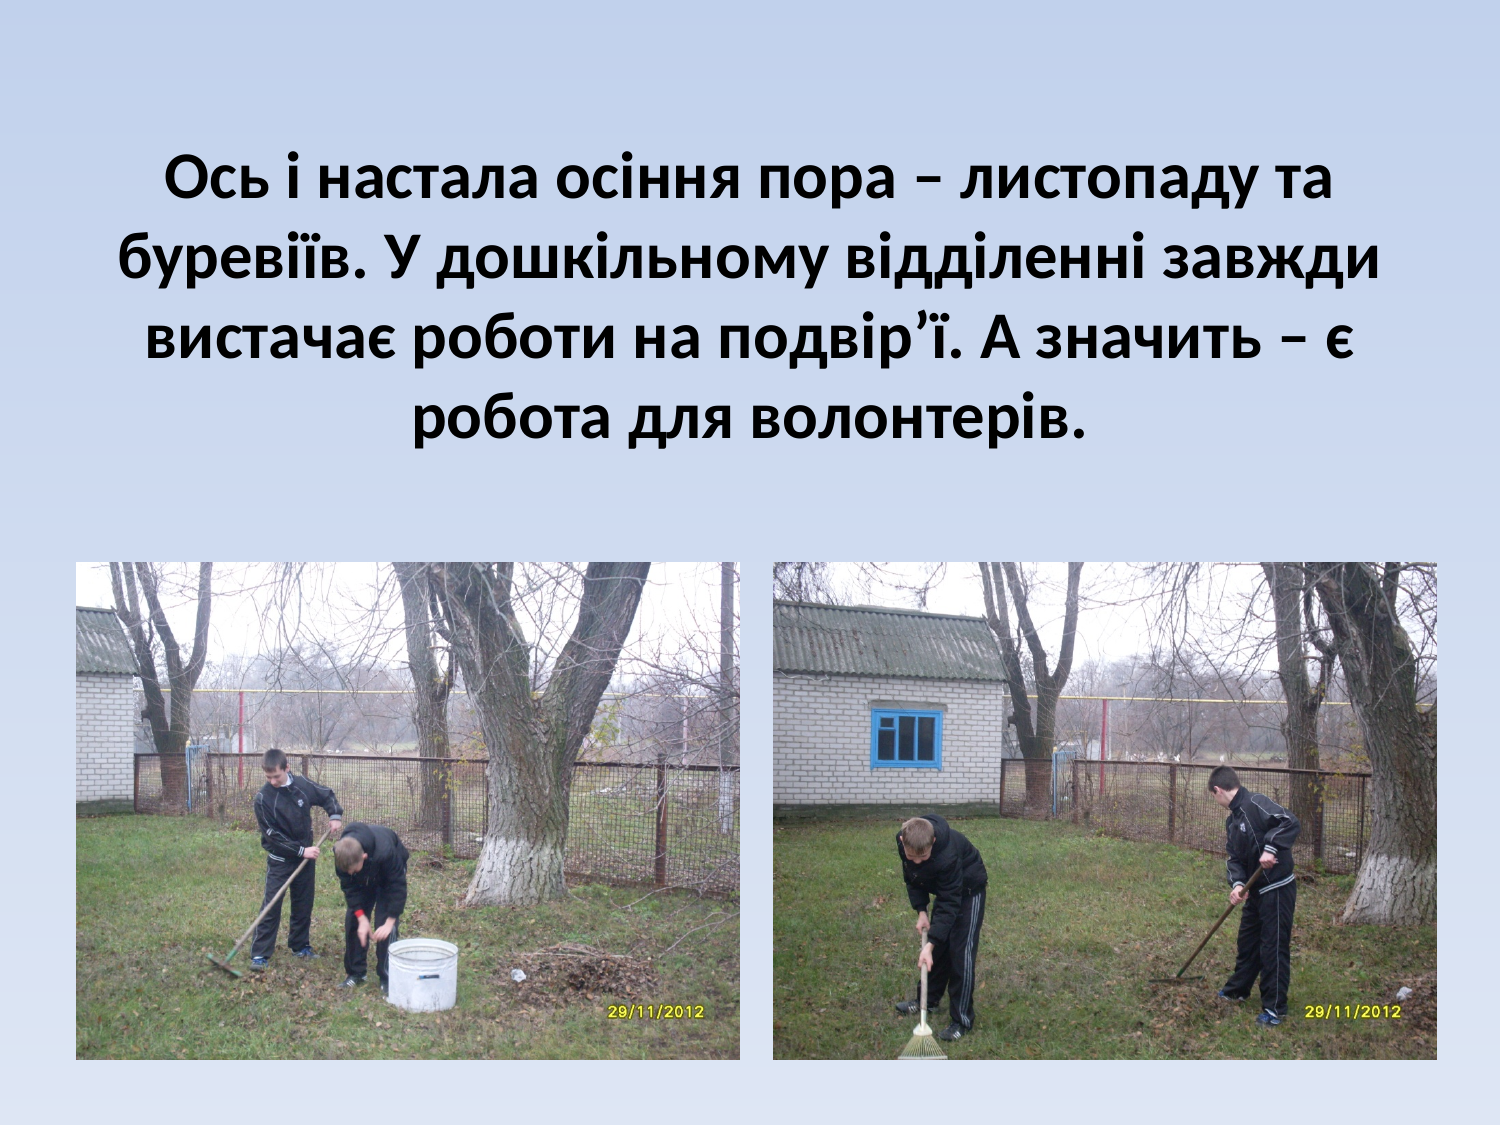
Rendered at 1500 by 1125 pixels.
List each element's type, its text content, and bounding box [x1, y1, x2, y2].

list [76, 562, 740, 1060]
title Ось і настала осіння пора – листопаду та буревіїв. У дошкільному відділенні завжди вистачає роботи на подвір’ї. А значить – є робота для волонтерів. [74, 44, 1426, 540]
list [773, 562, 1437, 1060]
